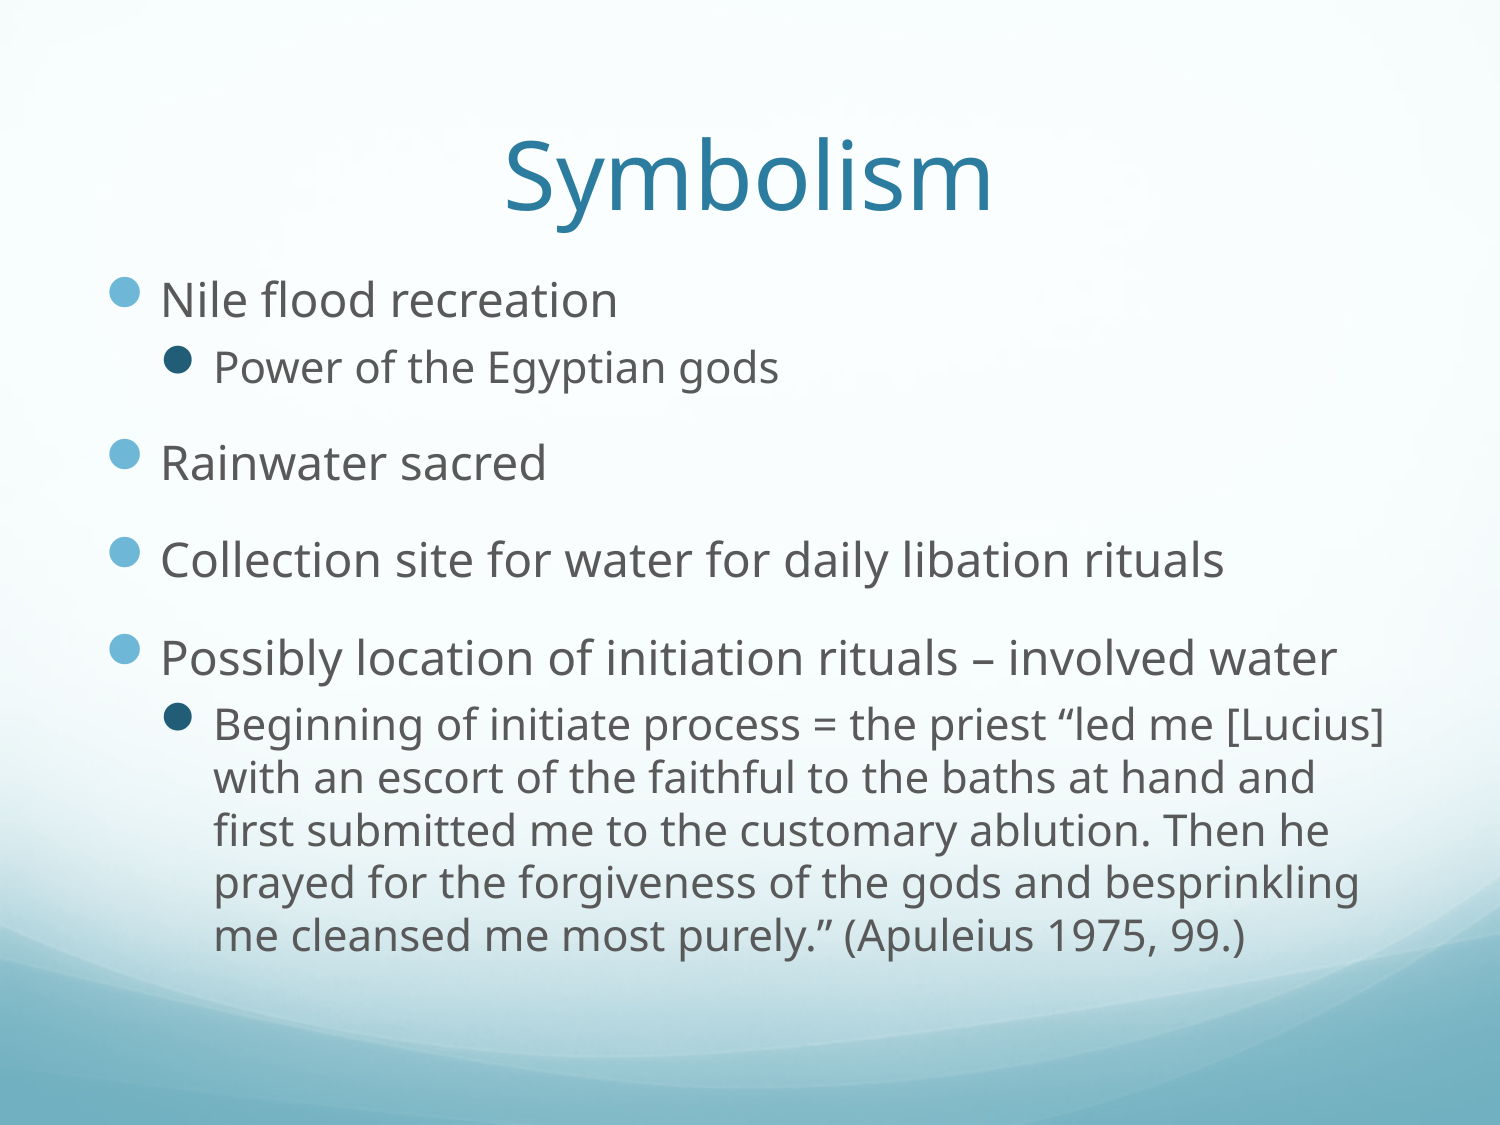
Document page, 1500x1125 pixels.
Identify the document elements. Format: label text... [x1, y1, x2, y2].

list Nile flood recreation Power of the Egyptian gods Rainwater sacred Collection site for water for daily libation rituals Possibly location of initiation rituals – involved water Beginning of initiate process = the priest “led me [Lucius] with an escort of the faithful to the baths at hand and first submitted me to the customary ablution. Then he prayed for the forgiveness of the gods and besprinkling me cleansed me most purely.” (Apuleius 1975, 99.) [90, 262, 1410, 975]
title Symbolism [90, 17, 1410, 237]
